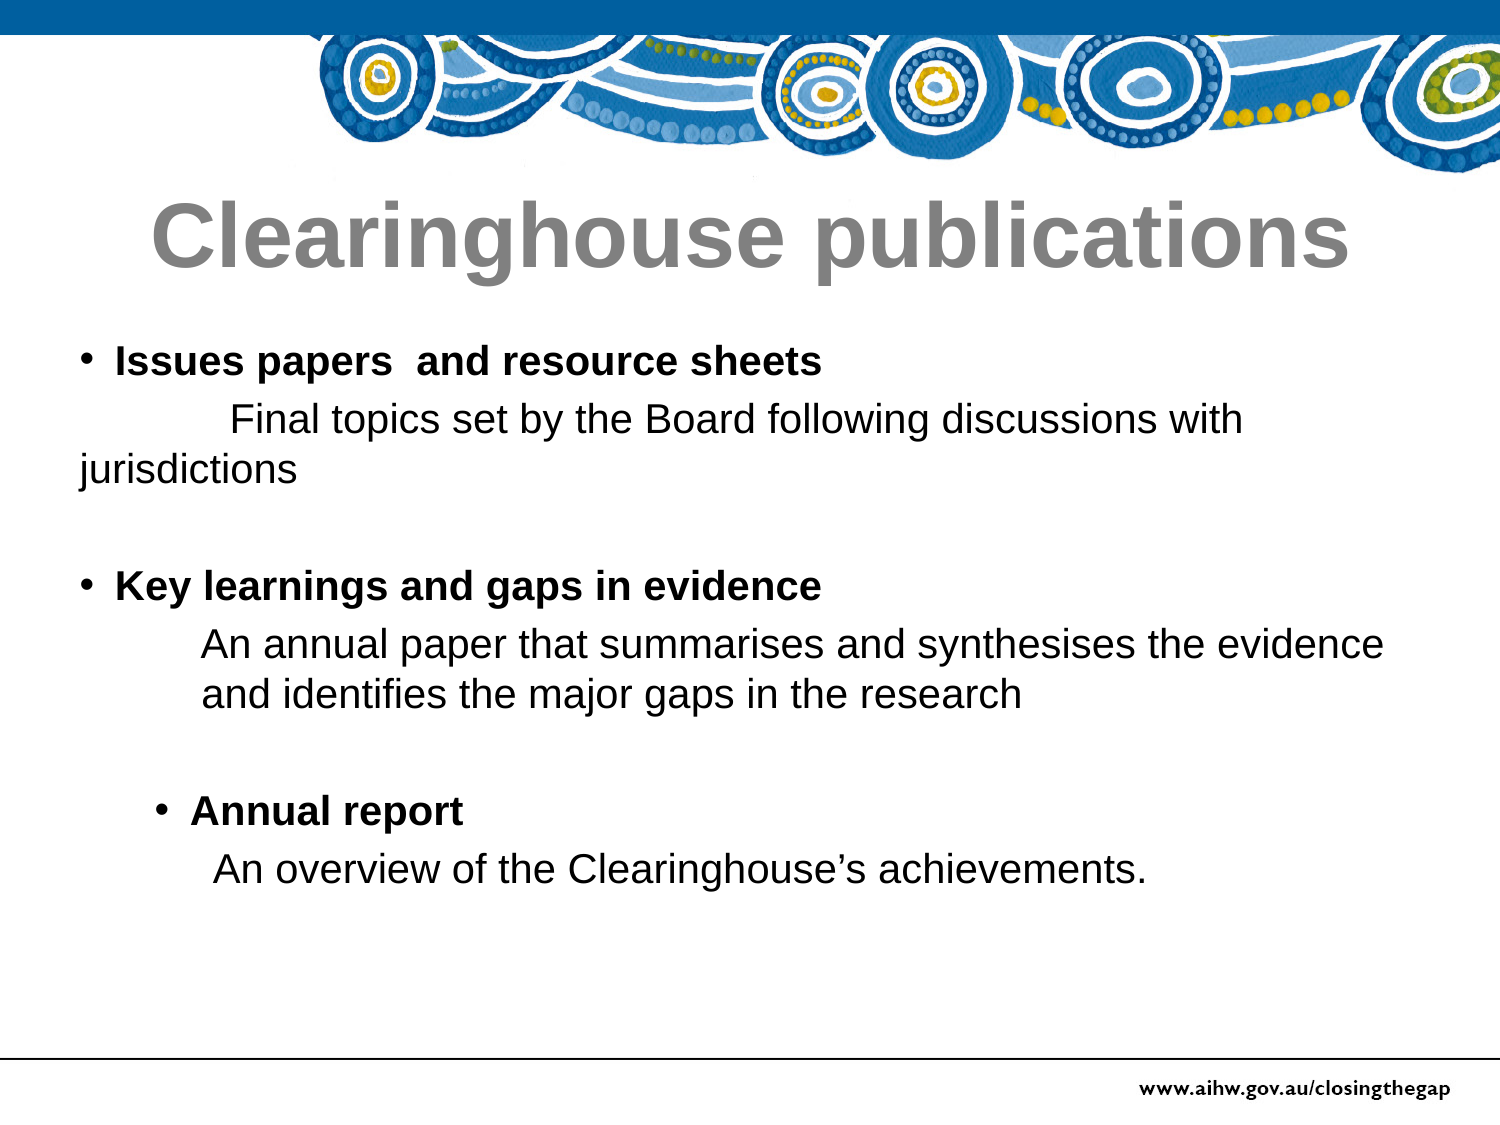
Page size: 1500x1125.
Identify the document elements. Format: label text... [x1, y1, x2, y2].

picture [0, 0, 1500, 1125]
text_box Issues papers and resource sheets Final topics set by the Board following discussions with jurisdictions Key learnings and gaps in evidence An annual paper that summarises and synthesises the evidence and identifies the major gaps in the research Annual report An overview of the Clearinghouse’s achievements. [64, 326, 1424, 958]
title Clearinghouse publications [76, 137, 1427, 325]
